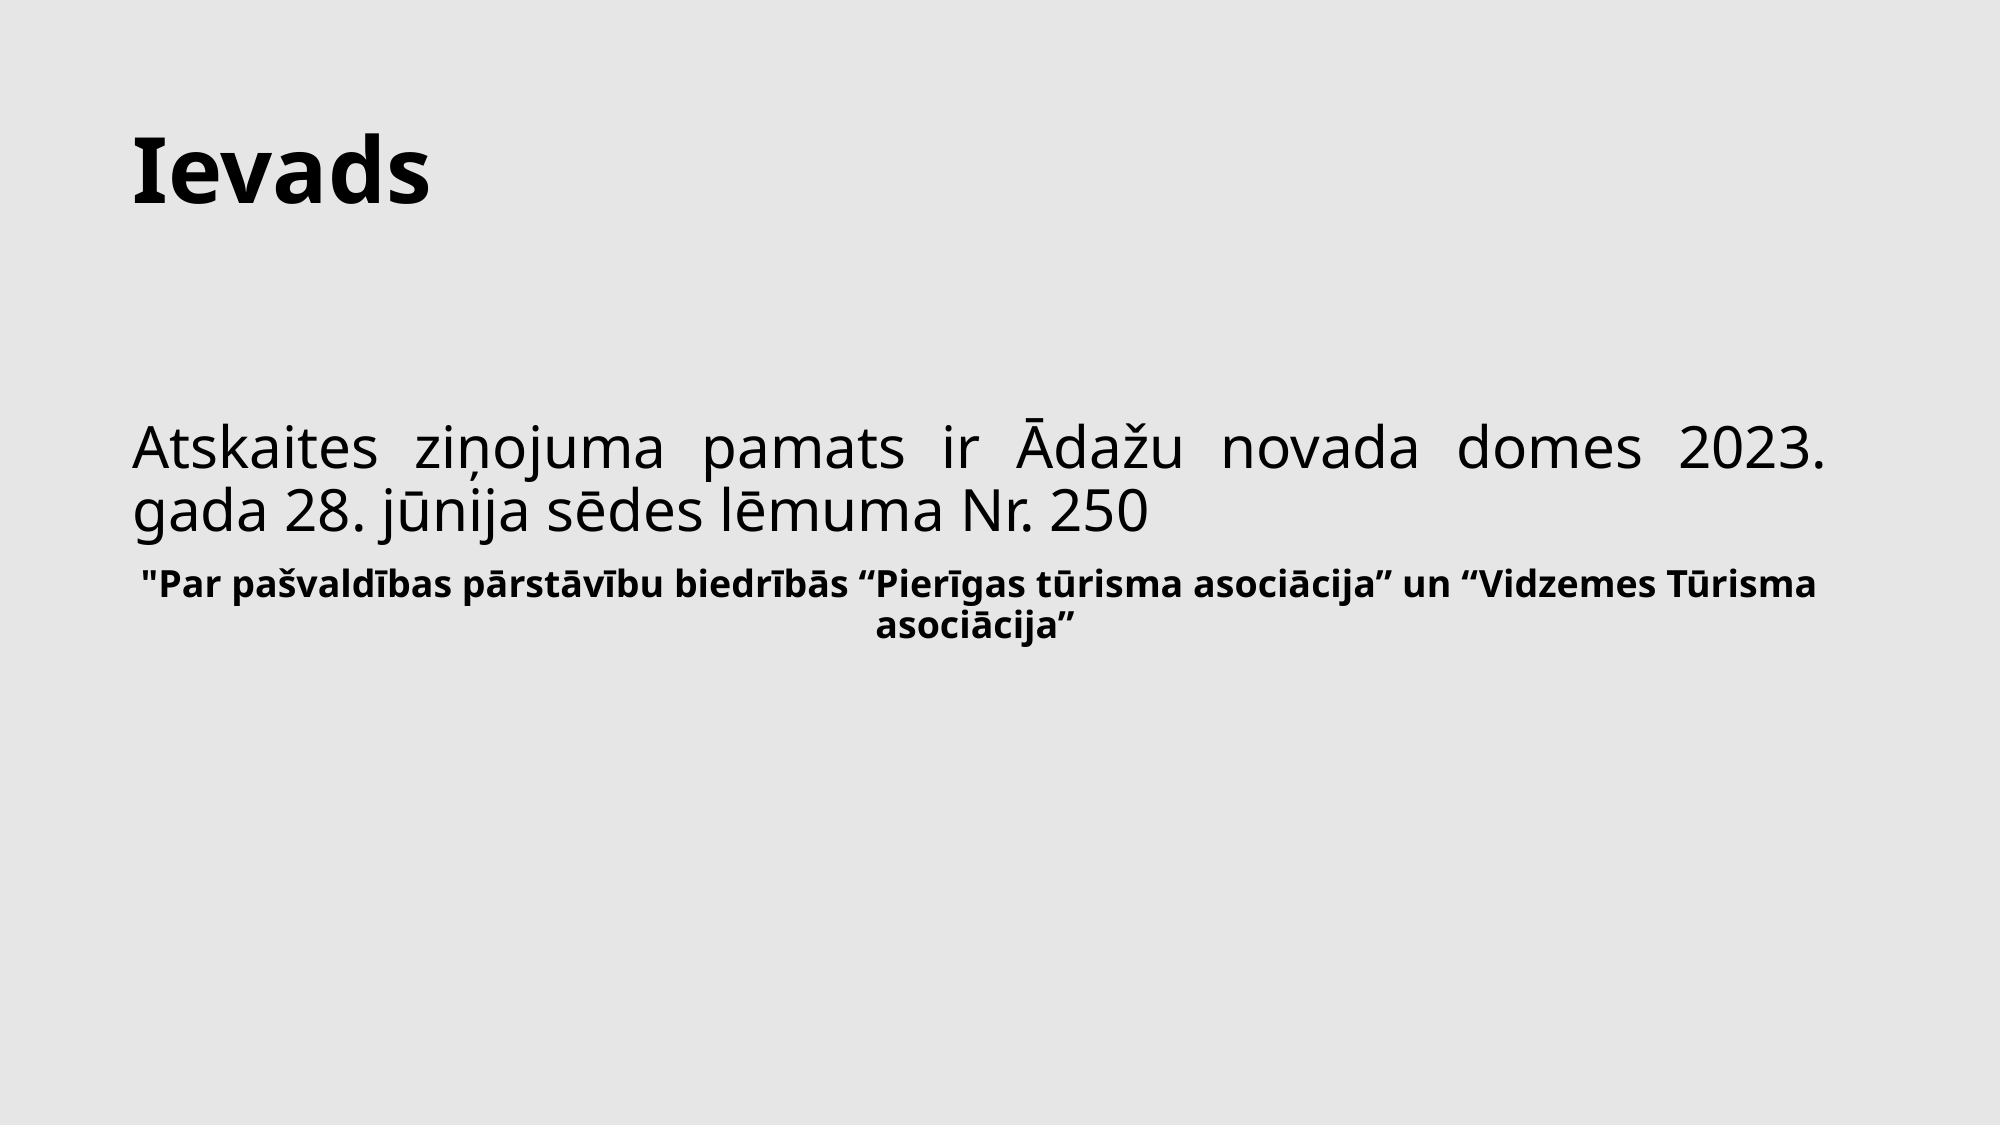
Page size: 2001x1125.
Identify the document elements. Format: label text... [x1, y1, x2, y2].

title Ievads [117, 64, 1843, 283]
list Atskaites ziņojuma pamats ir Ādažu novada domes 2023. gada 28. jūnija sēdes lēmuma Nr. 250 "Par pašvaldības pārstāvību biedrībās “Pierīgas tūrisma asociācija” un “Vidzemes Tūrisma asociācija” [117, 411, 1843, 1125]
